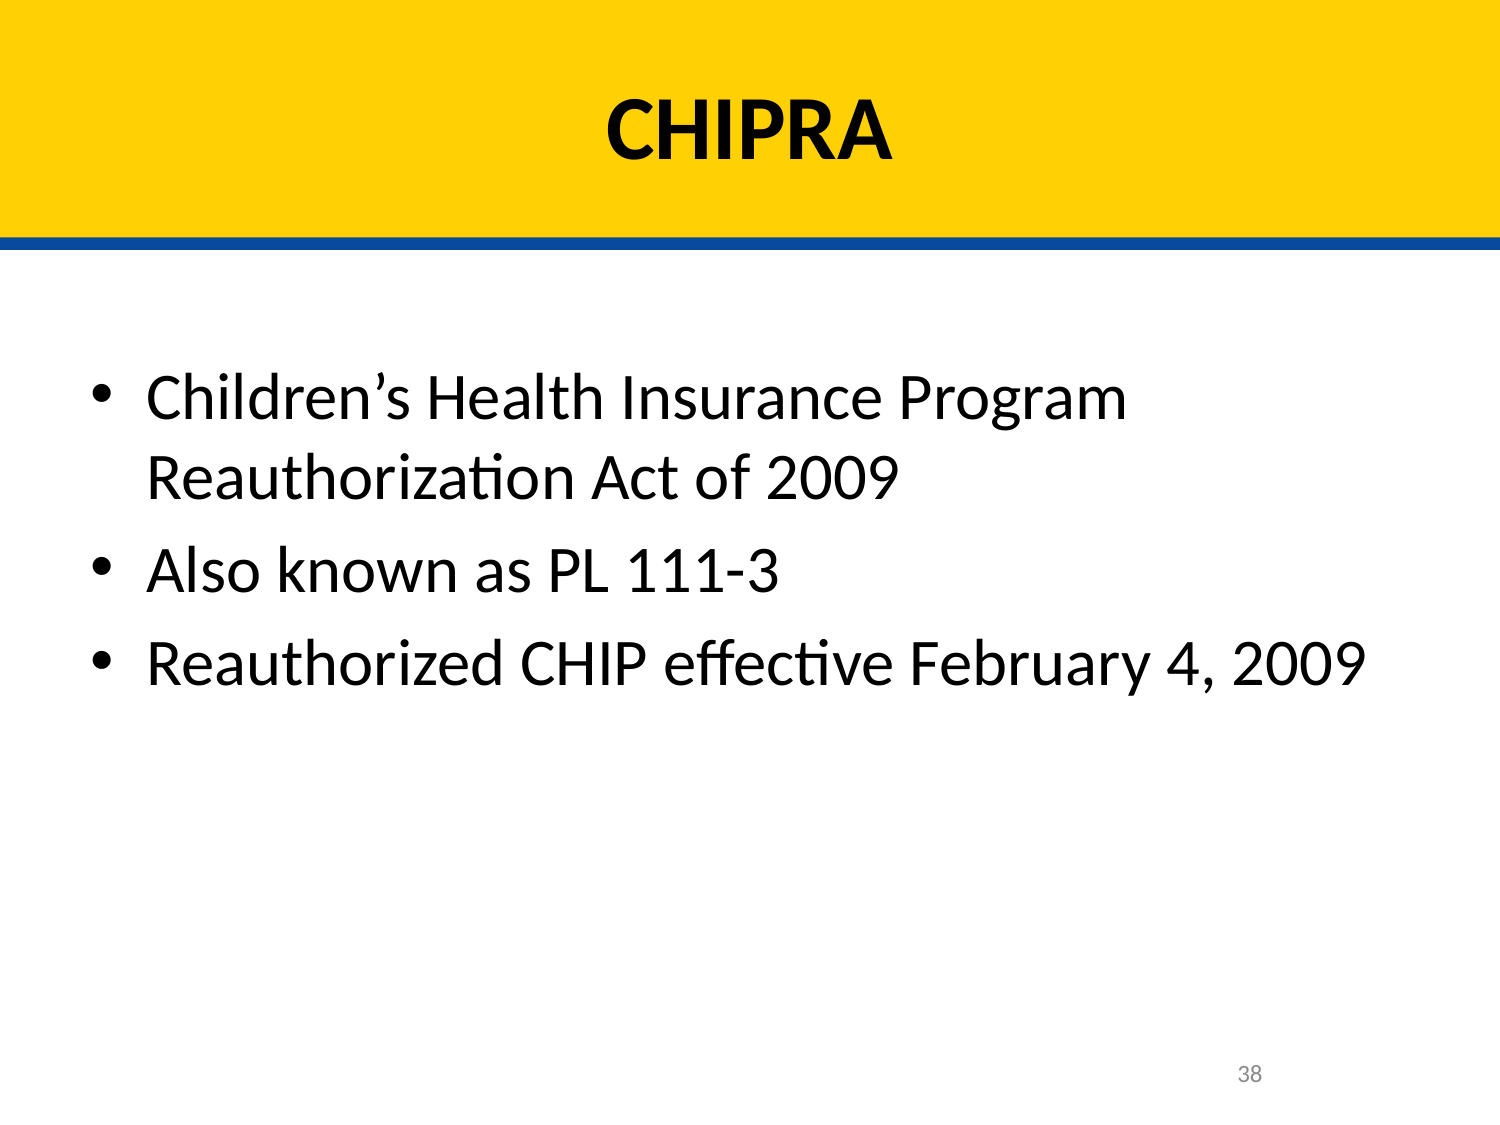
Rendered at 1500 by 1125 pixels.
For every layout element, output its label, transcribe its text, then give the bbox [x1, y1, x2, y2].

list Children’s Health Insurance Program Reauthorization Act of 2009 Also known as PL 111-3 Reauthorized CHIP effective February 4, 2009 [75, 345, 1425, 1050]
slide_number 38 [1074, 1042, 1425, 1103]
title CHIPRA [0, 0, 1500, 238]
